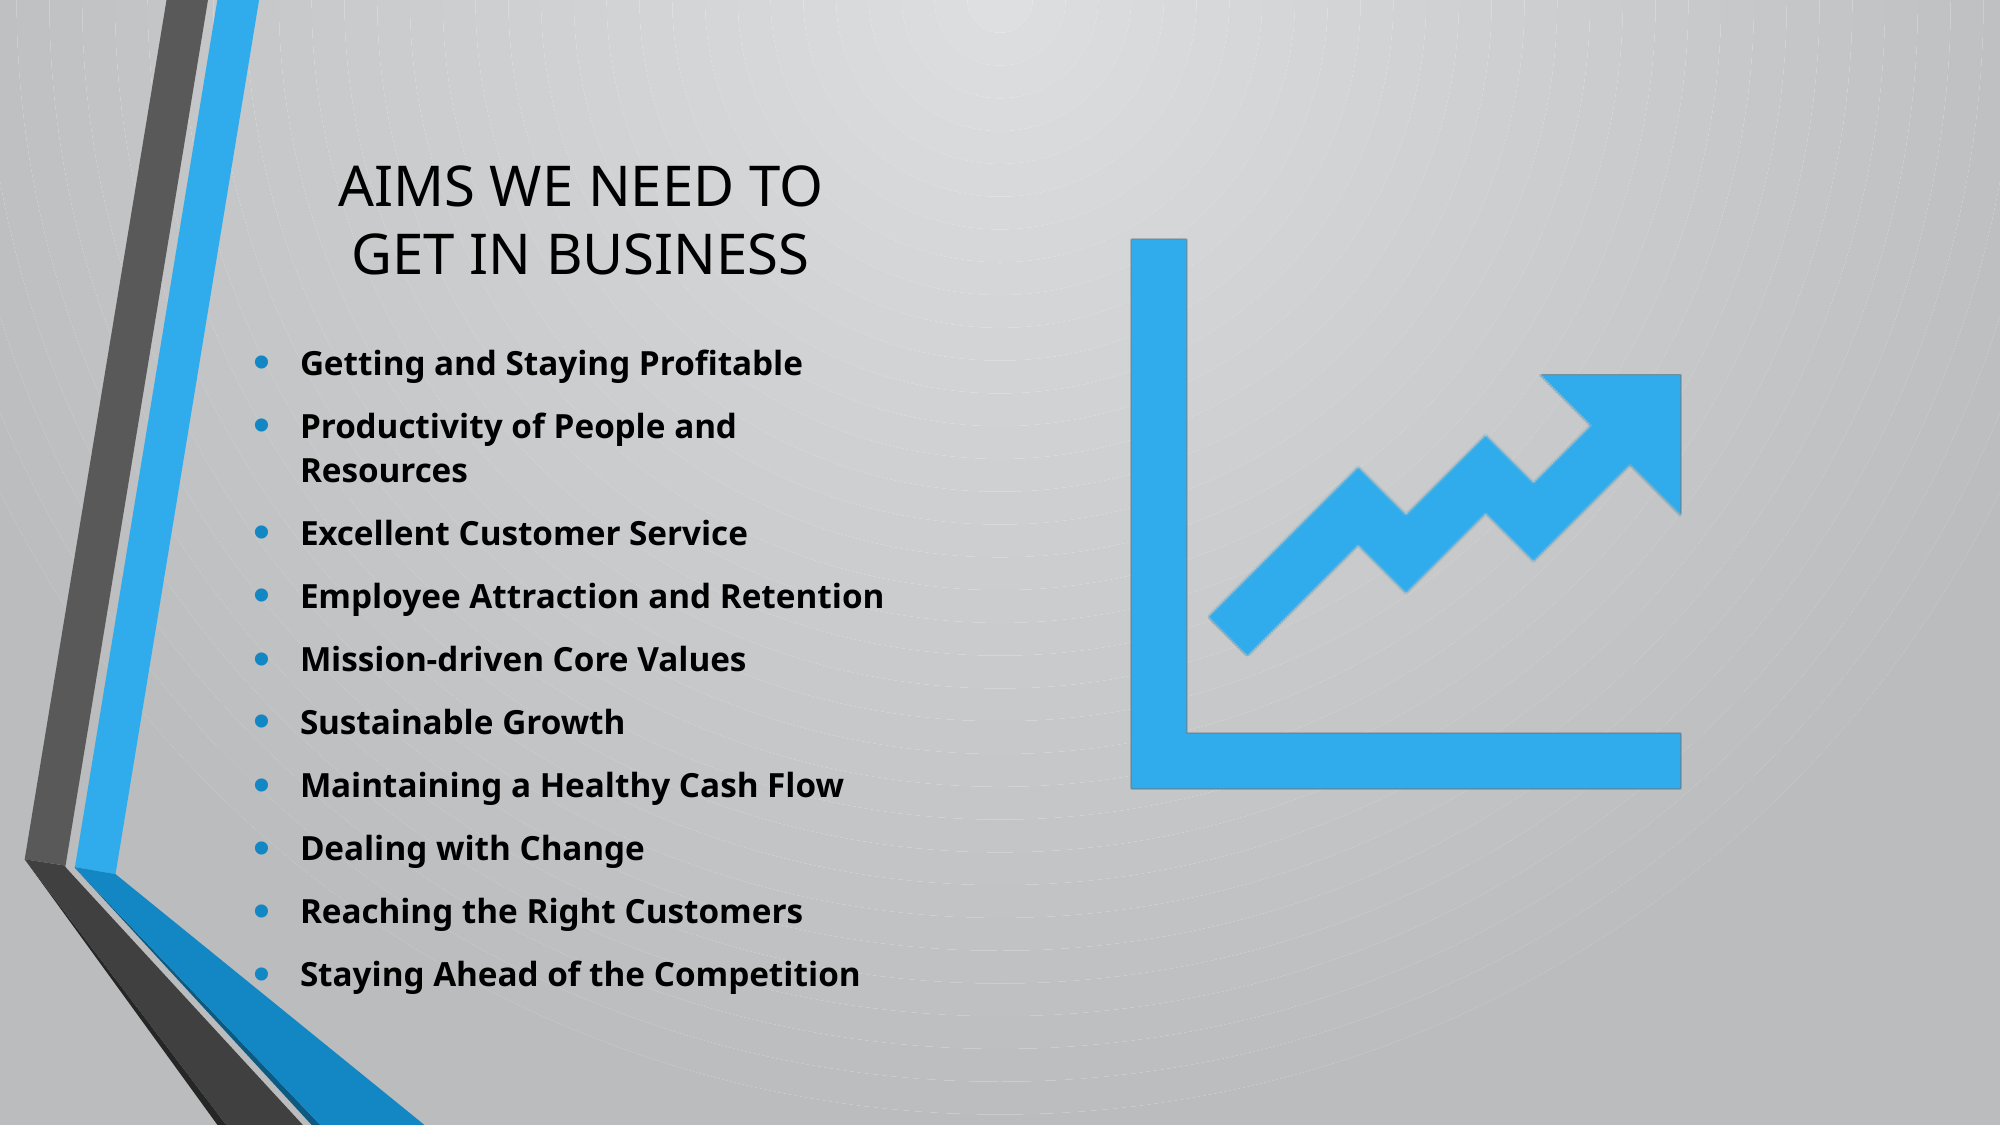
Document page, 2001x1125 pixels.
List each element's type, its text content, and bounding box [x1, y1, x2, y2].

title AIMS WE NEED TO GET IN BUSINESS [238, 131, 924, 305]
picture [1024, 131, 1790, 897]
list Getting and Staying Profitable Productivity of People and Resources Excellent Customer Service Employee Attraction and Retention Mission-driven Core Values Sustainable Growth Maintaining a Healthy Cash Flow Dealing with Change Reaching the Right Customers Staying Ahead of the Competition [238, 330, 923, 897]
